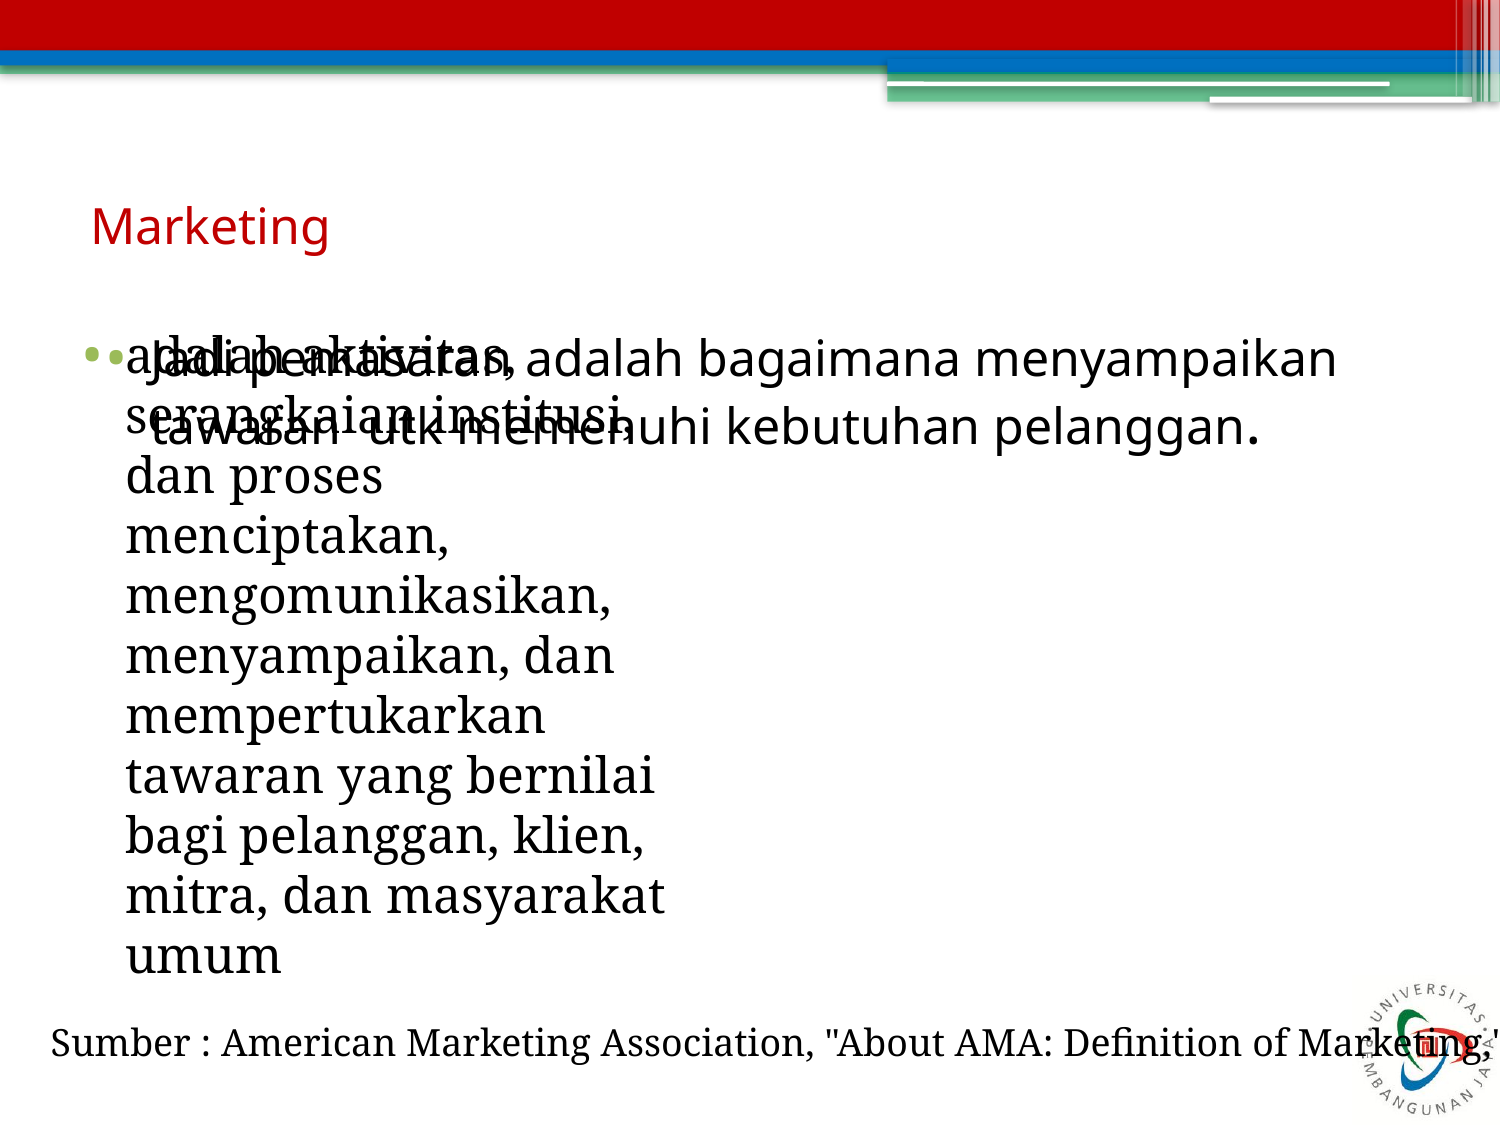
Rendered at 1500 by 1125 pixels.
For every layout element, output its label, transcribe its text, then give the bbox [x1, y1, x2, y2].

list adalah aktivitas, serangkaian institusi, dan proses menciptakan, mengomunikasikan, menyampaikan, dan mempertukarkan tawaran yang bernilai bagi pelanggan, klien, mitra, dan masyarakat umum [50, 315, 713, 1011]
picture [1352, 1072, 1500, 1125]
list Jadi pemasaran adalah bagaimana menyampaikan tawaran utk memenuhi kebutuhan pelanggan. [75, 318, 1425, 1011]
picture [1425, 975, 1500, 1011]
title Marketing [75, 137, 1425, 313]
text_box Sumber : American Marketing Association, "About AMA: Definition of Marketing," [35, 1011, 1500, 1072]
